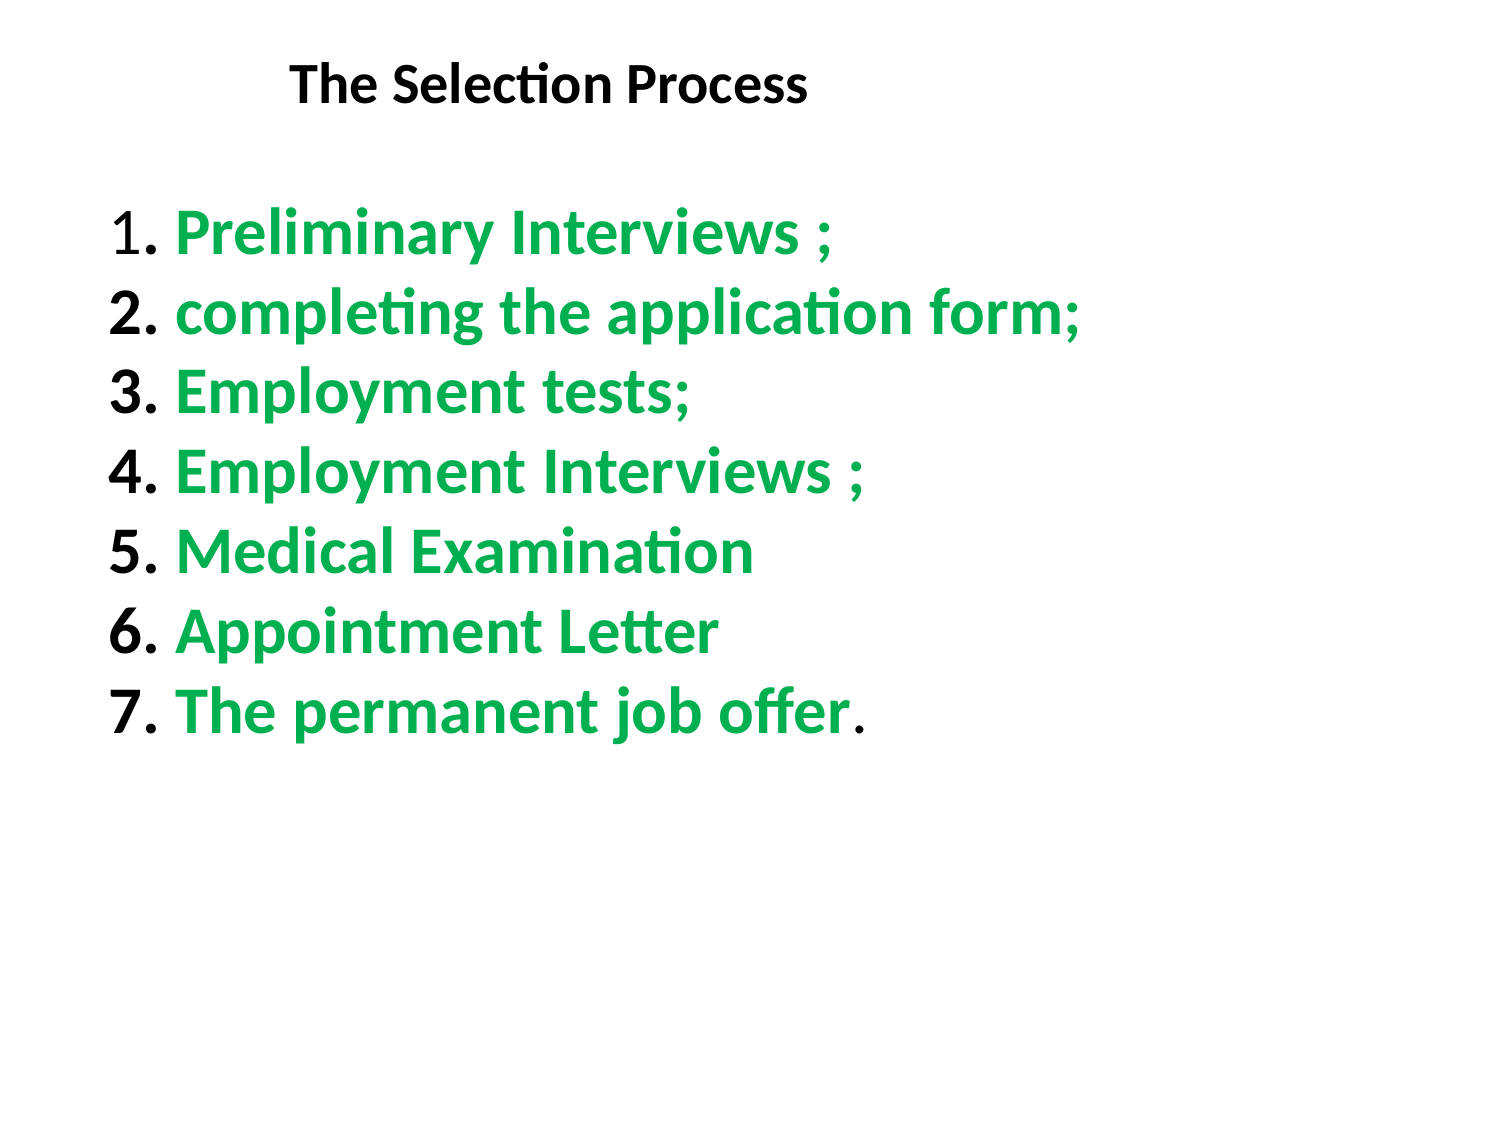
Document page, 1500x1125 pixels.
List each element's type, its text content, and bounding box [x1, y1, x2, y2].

list 1. Preliminary Interviews ; 2. completing the application form; 3. Employment tests; 4. Employment Interviews ; 5. Medical Examination 6. Appointment Letter 7. The permanent job offer. [37, 99, 1425, 1025]
text_box The Selection Process [275, 37, 1063, 123]
